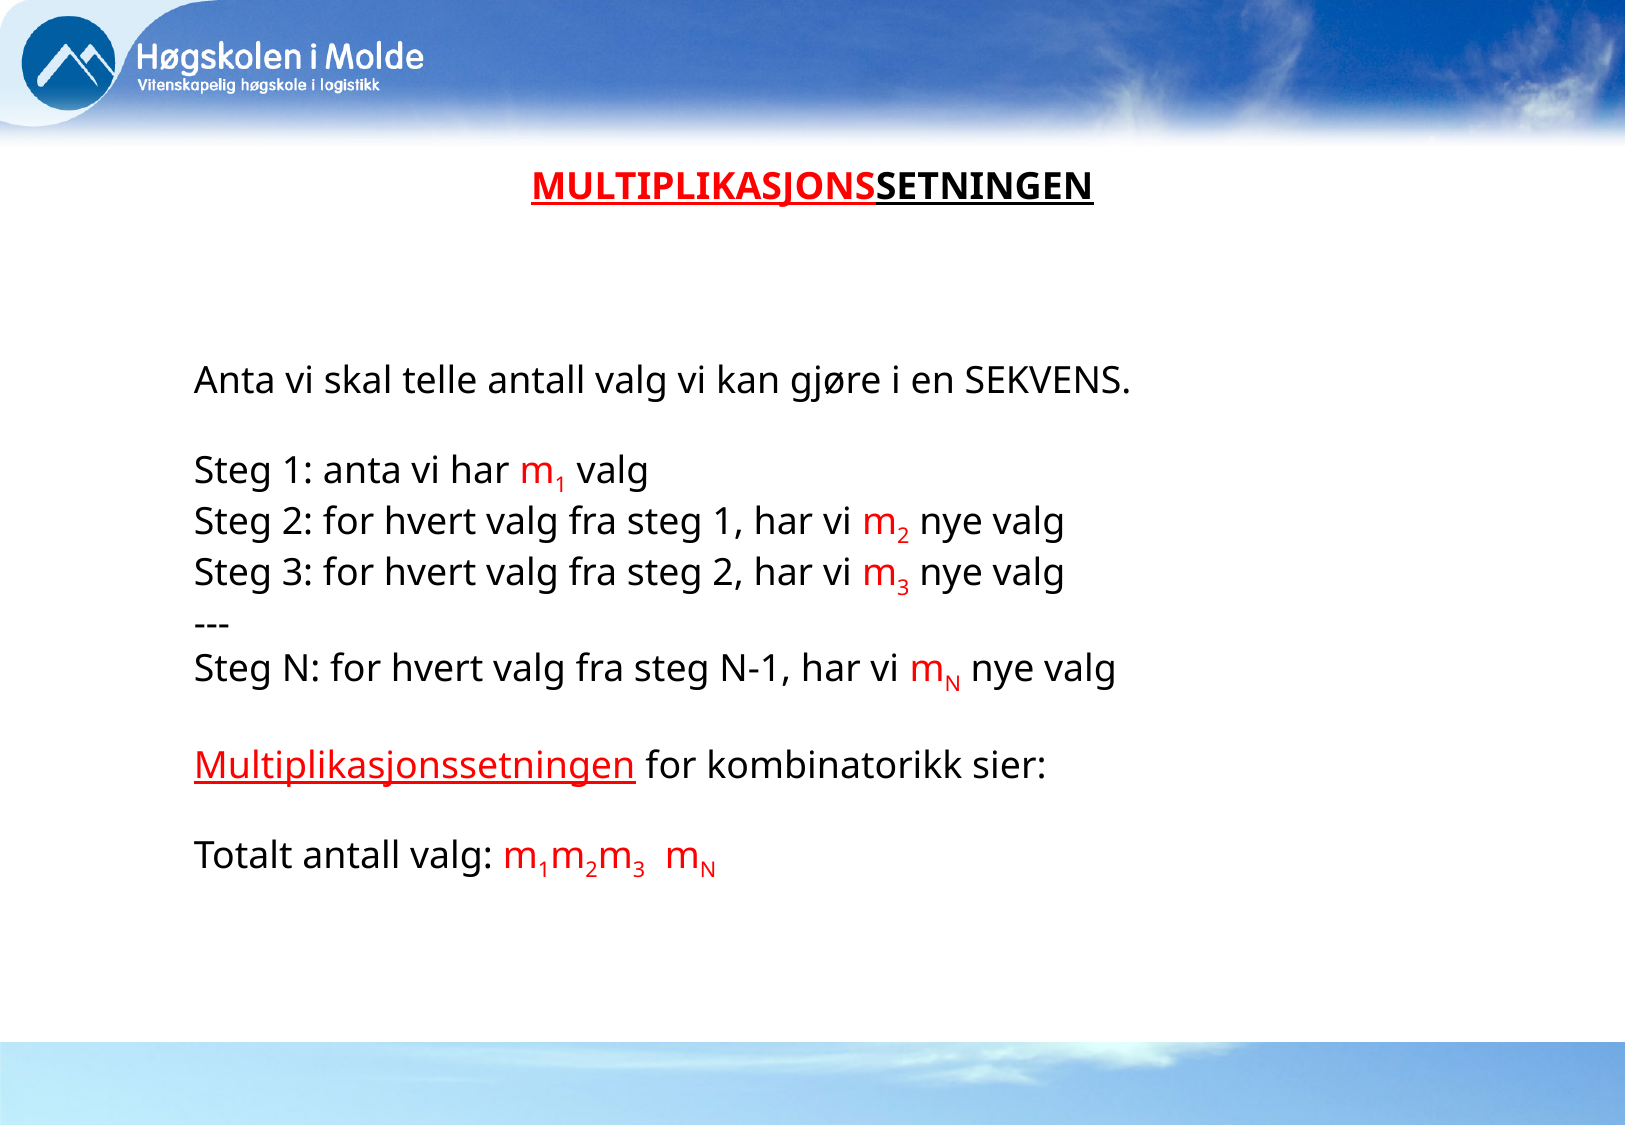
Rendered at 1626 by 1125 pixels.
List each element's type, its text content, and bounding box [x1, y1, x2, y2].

picture [0, 1042, 1625, 1125]
picture [0, 0, 1625, 146]
text_box MULTIPLIKASJONSSETNINGEN [516, 154, 1109, 215]
